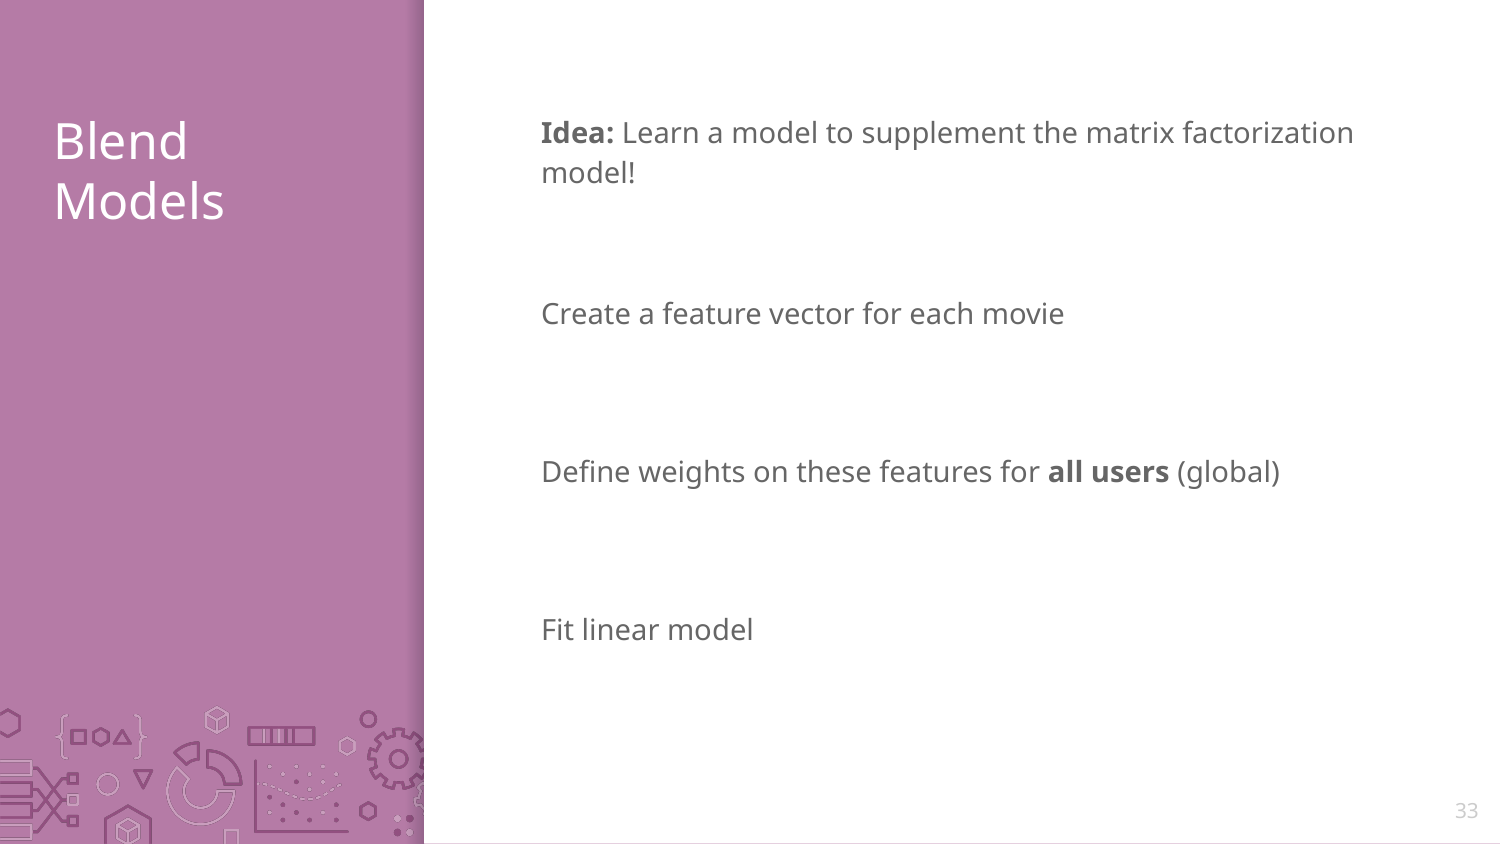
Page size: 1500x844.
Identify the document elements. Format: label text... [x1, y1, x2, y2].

title Blend Models [38, 94, 375, 748]
picture [0, 701, 424, 844]
slide_number 33 [1403, 779, 1494, 844]
